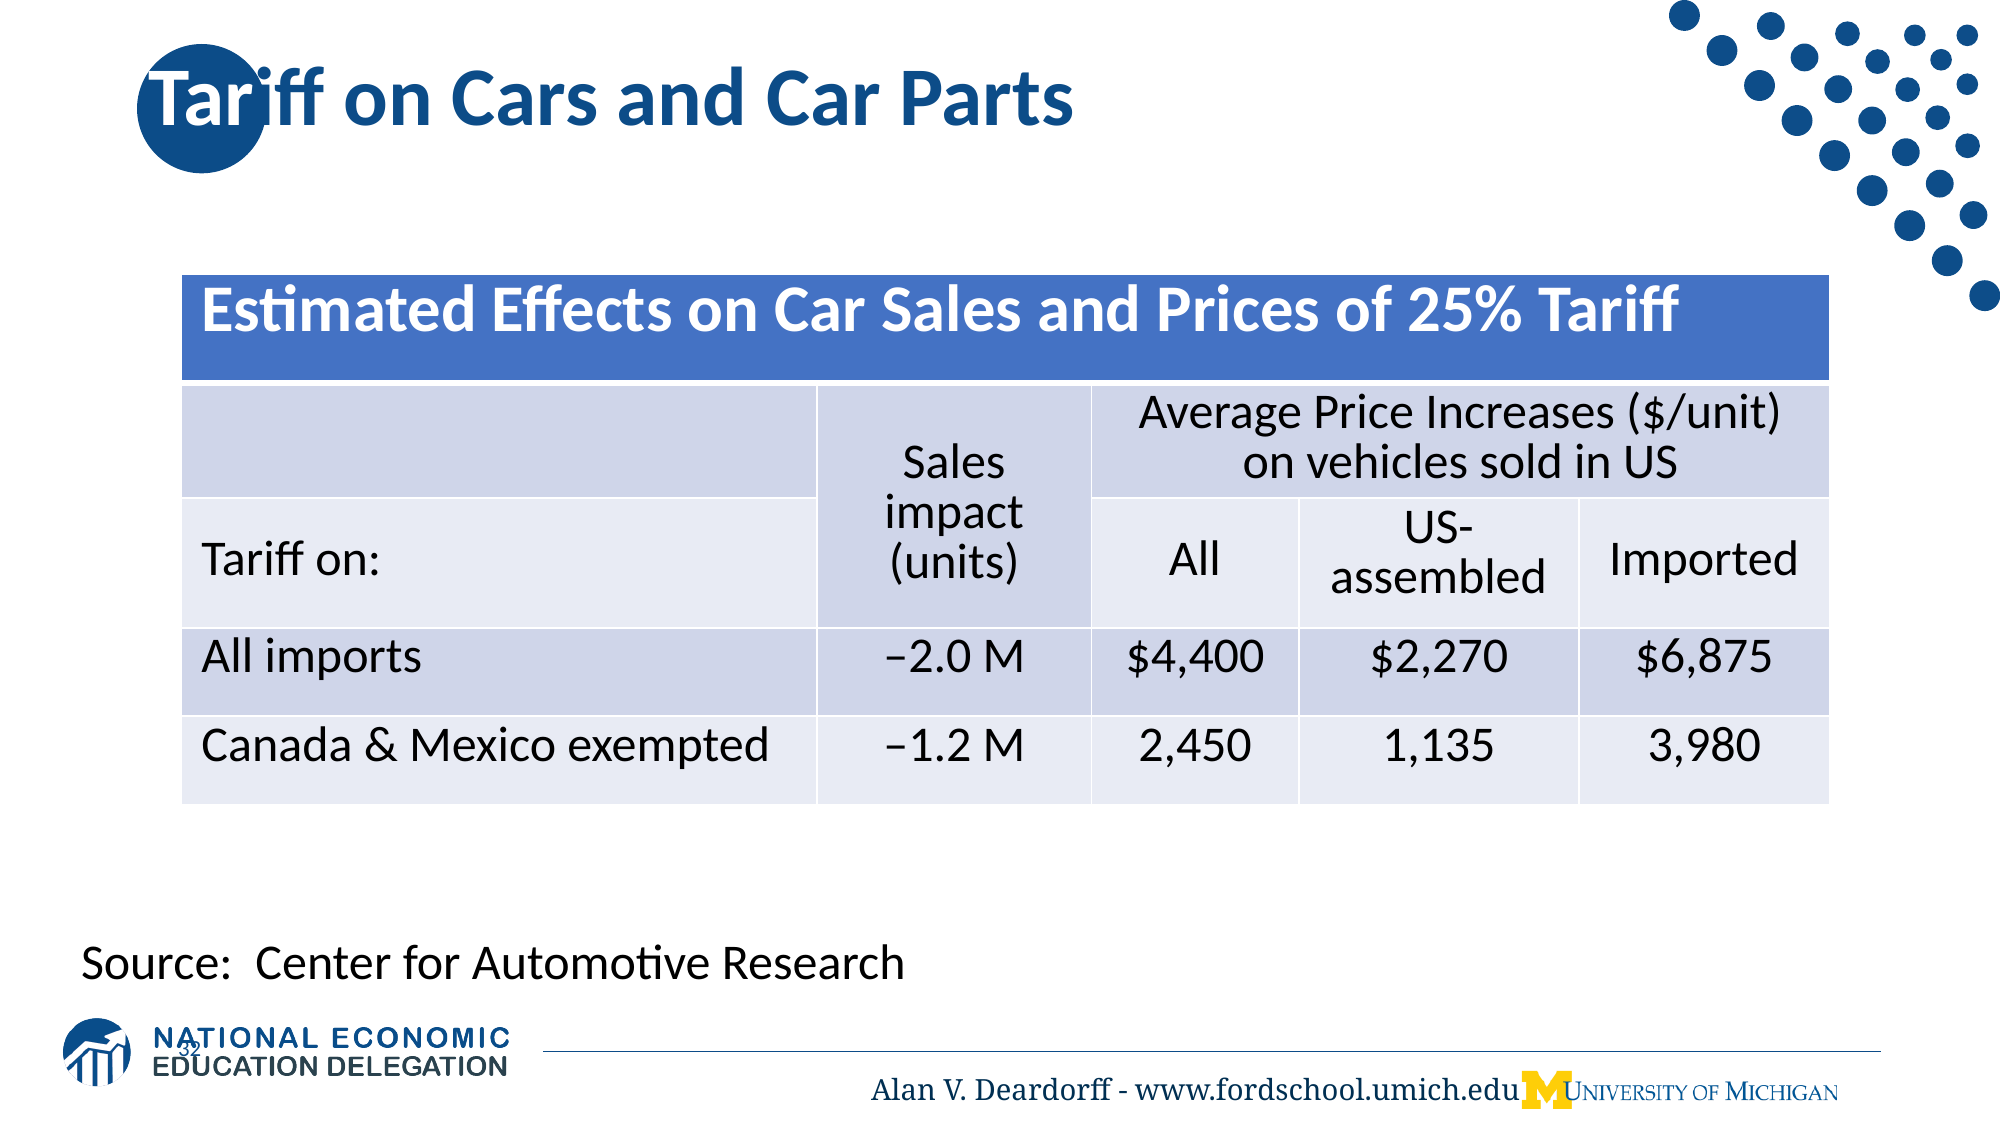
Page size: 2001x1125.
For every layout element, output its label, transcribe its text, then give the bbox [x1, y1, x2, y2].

table_cell Canada & Mexico exempted [182, 717, 816, 804]
table_cell 2,450 [1092, 717, 1298, 804]
table_cell 1,135 [1300, 717, 1578, 804]
table_header Estimated Effects on Car Sales and Prices of 25% Tariff [182, 275, 1829, 380]
table_cell Average Price Increases ($/unit) on vehicles sold in US [1092, 386, 1829, 497]
text_box Source: Center for Automotive Research [66, 922, 1048, 997]
table_cell $2,270 [1300, 629, 1578, 715]
title Tariff on Cars and Car Parts [133, 6, 1718, 192]
slide_number 32 [33, 1022, 217, 1073]
table_cell 3,980 [1580, 717, 1829, 804]
table_cell All [1092, 499, 1298, 627]
table_cell –1.2 M [818, 717, 1091, 804]
picture [55, 1013, 520, 1091]
table_cell $4,400 [1092, 629, 1298, 715]
table_cell $6,875 [1580, 629, 1829, 715]
table_cell All imports [182, 629, 816, 715]
table_cell –2.0 M [818, 629, 1091, 715]
table_cell US-assembled [1300, 499, 1578, 627]
table_cell Tariff on: [182, 499, 816, 627]
table_cell Imported [1580, 499, 1829, 627]
table_cell [182, 386, 816, 497]
table_cell Sales impact (units) [818, 386, 1091, 627]
